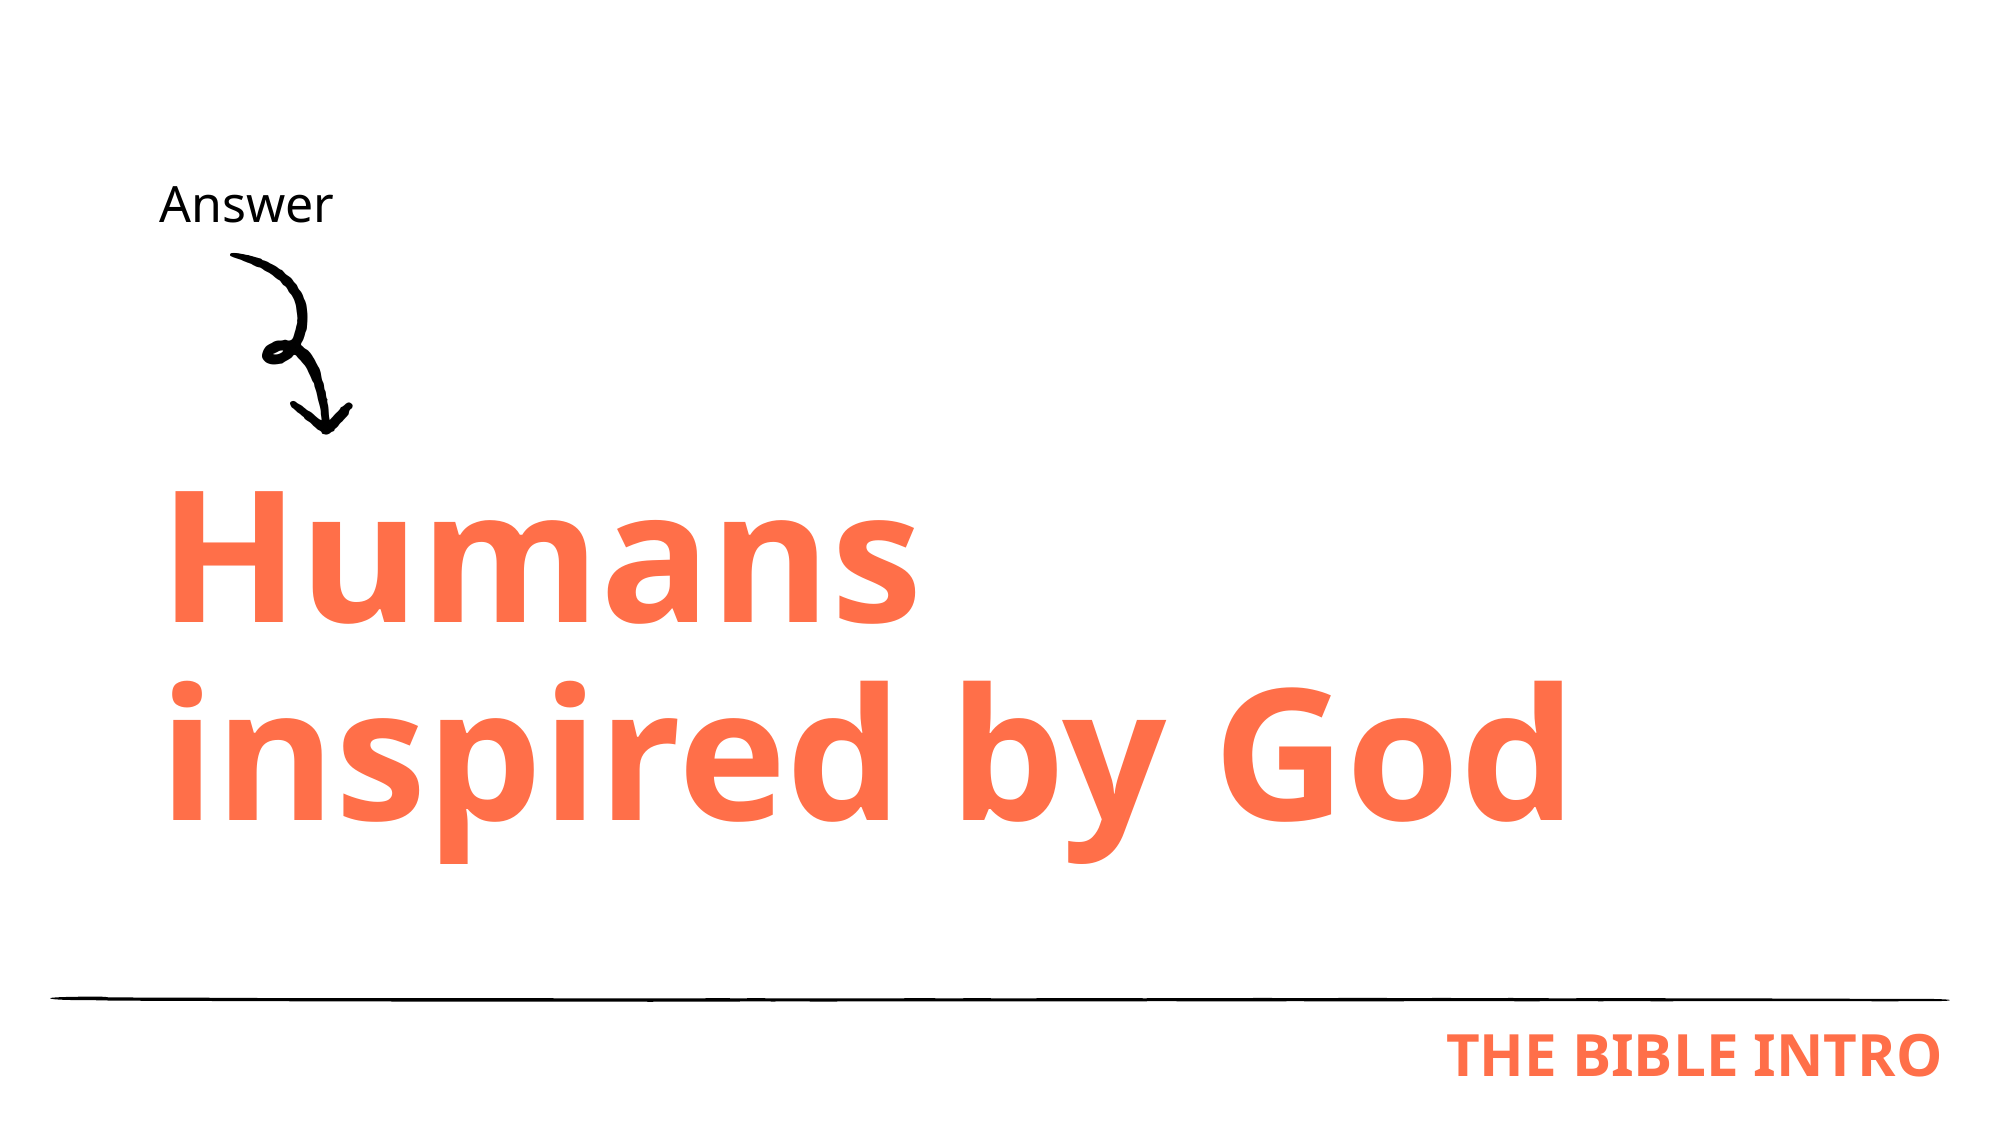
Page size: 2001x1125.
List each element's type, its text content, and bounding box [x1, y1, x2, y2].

list THE BIBLE INTRO [1324, 443, 1958, 1097]
text_box [50, 996, 1324, 1002]
picture [198, 252, 378, 438]
title Humans inspired by God [144, 454, 1324, 870]
subtitle Answer [144, 171, 1645, 242]
